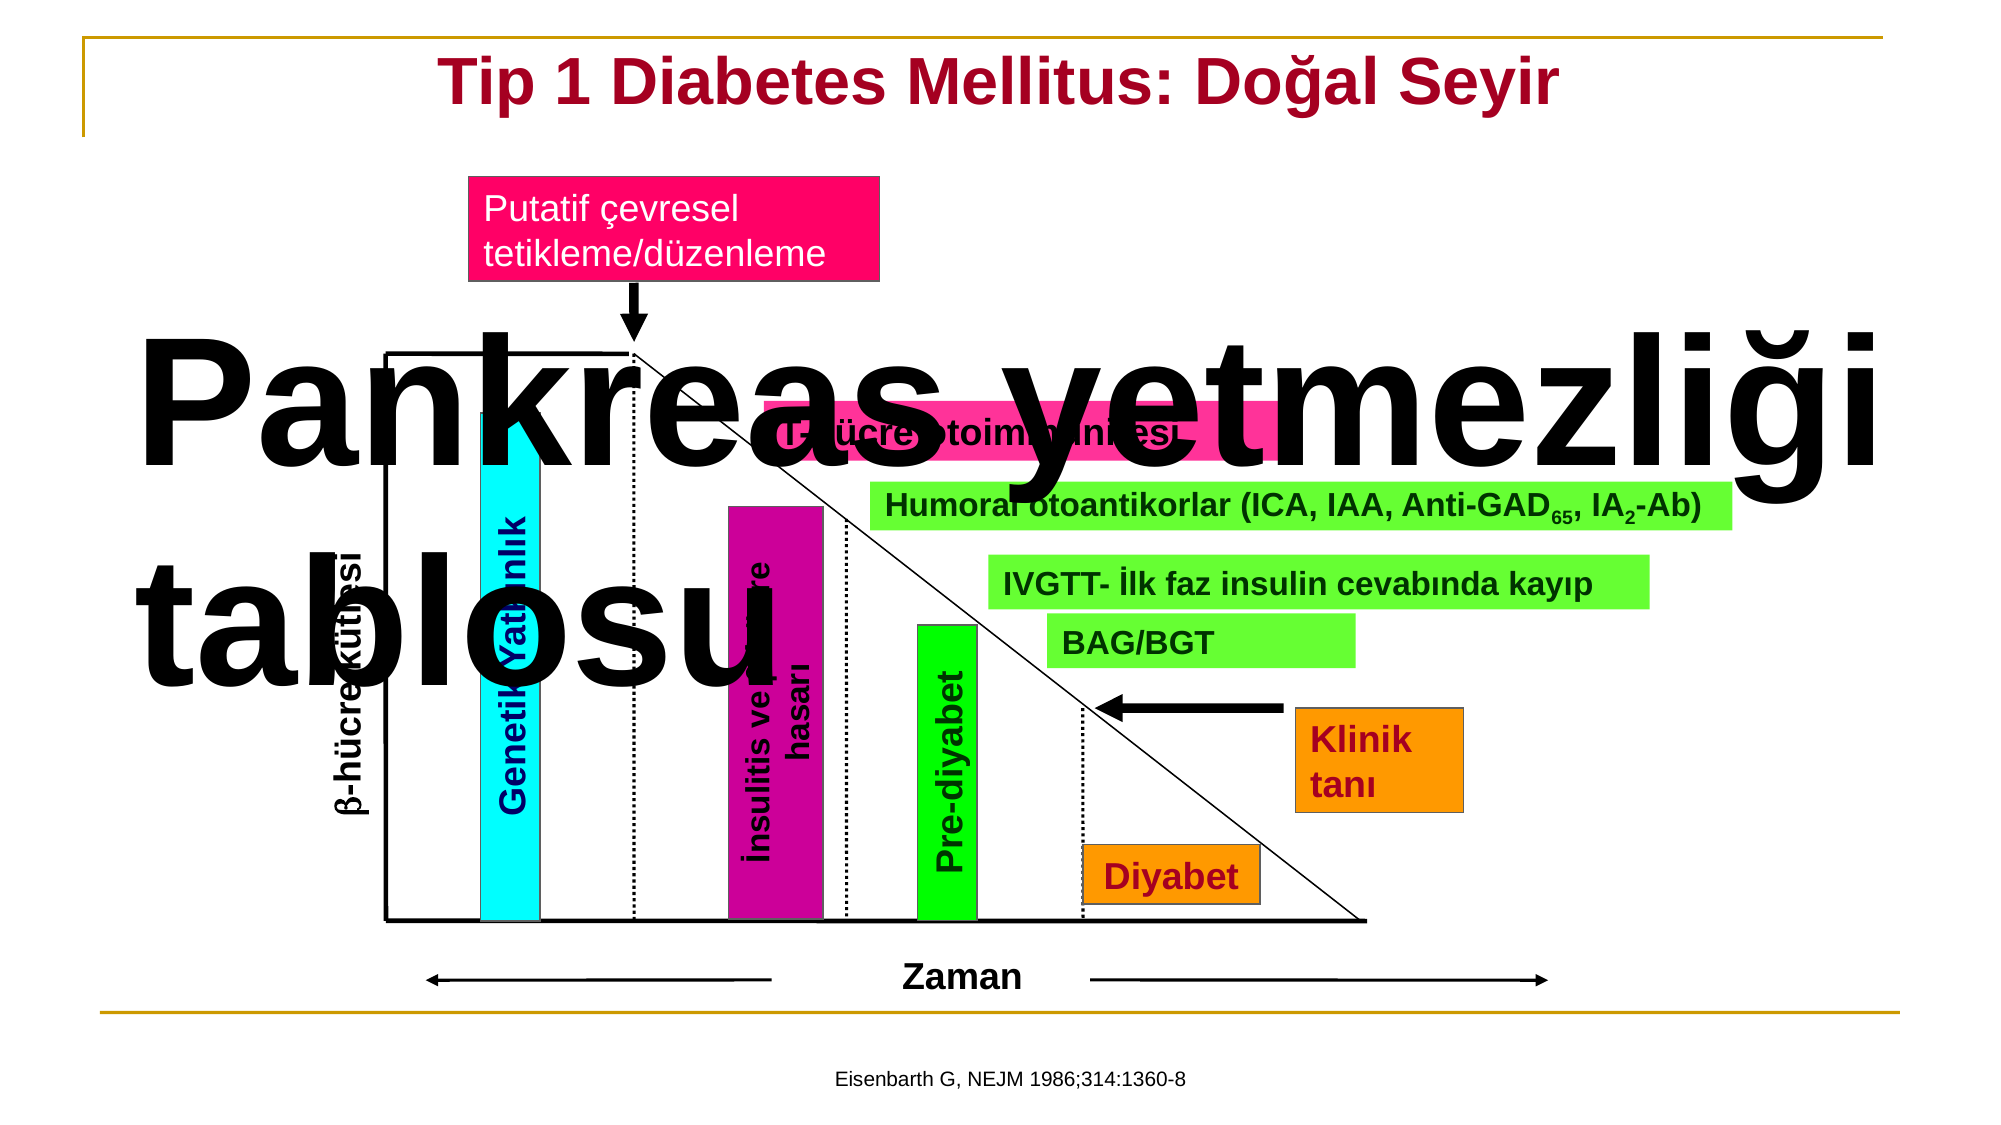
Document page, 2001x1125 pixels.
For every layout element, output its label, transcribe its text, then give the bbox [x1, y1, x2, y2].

text_box Pankreas yetmezliği tablosu [120, 275, 1931, 730]
text_box İnsulitis ve -hücre hasarı [728, 730, 824, 919]
text_box Pre-diyabet [917, 730, 978, 921]
text_box Eisenbarth G, NEJM 1986;314:1360-8 [701, 1058, 1319, 1099]
text_box Genetik Yatkınlık [480, 730, 541, 921]
text_box Zaman [864, 944, 1061, 1004]
text_box Tip 1 Diabetes Mellitus: Doğal Seyir [326, 30, 1674, 126]
text_box Klinik tanı [1295, 730, 1464, 813]
text_box Putatif çevresel tetikleme/düzenleme [468, 176, 880, 275]
text_box -hücre kütlesi [315, 730, 376, 832]
text_box Diyabet [1082, 844, 1260, 905]
text_box [425, 973, 772, 987]
text_box [1090, 973, 1549, 987]
